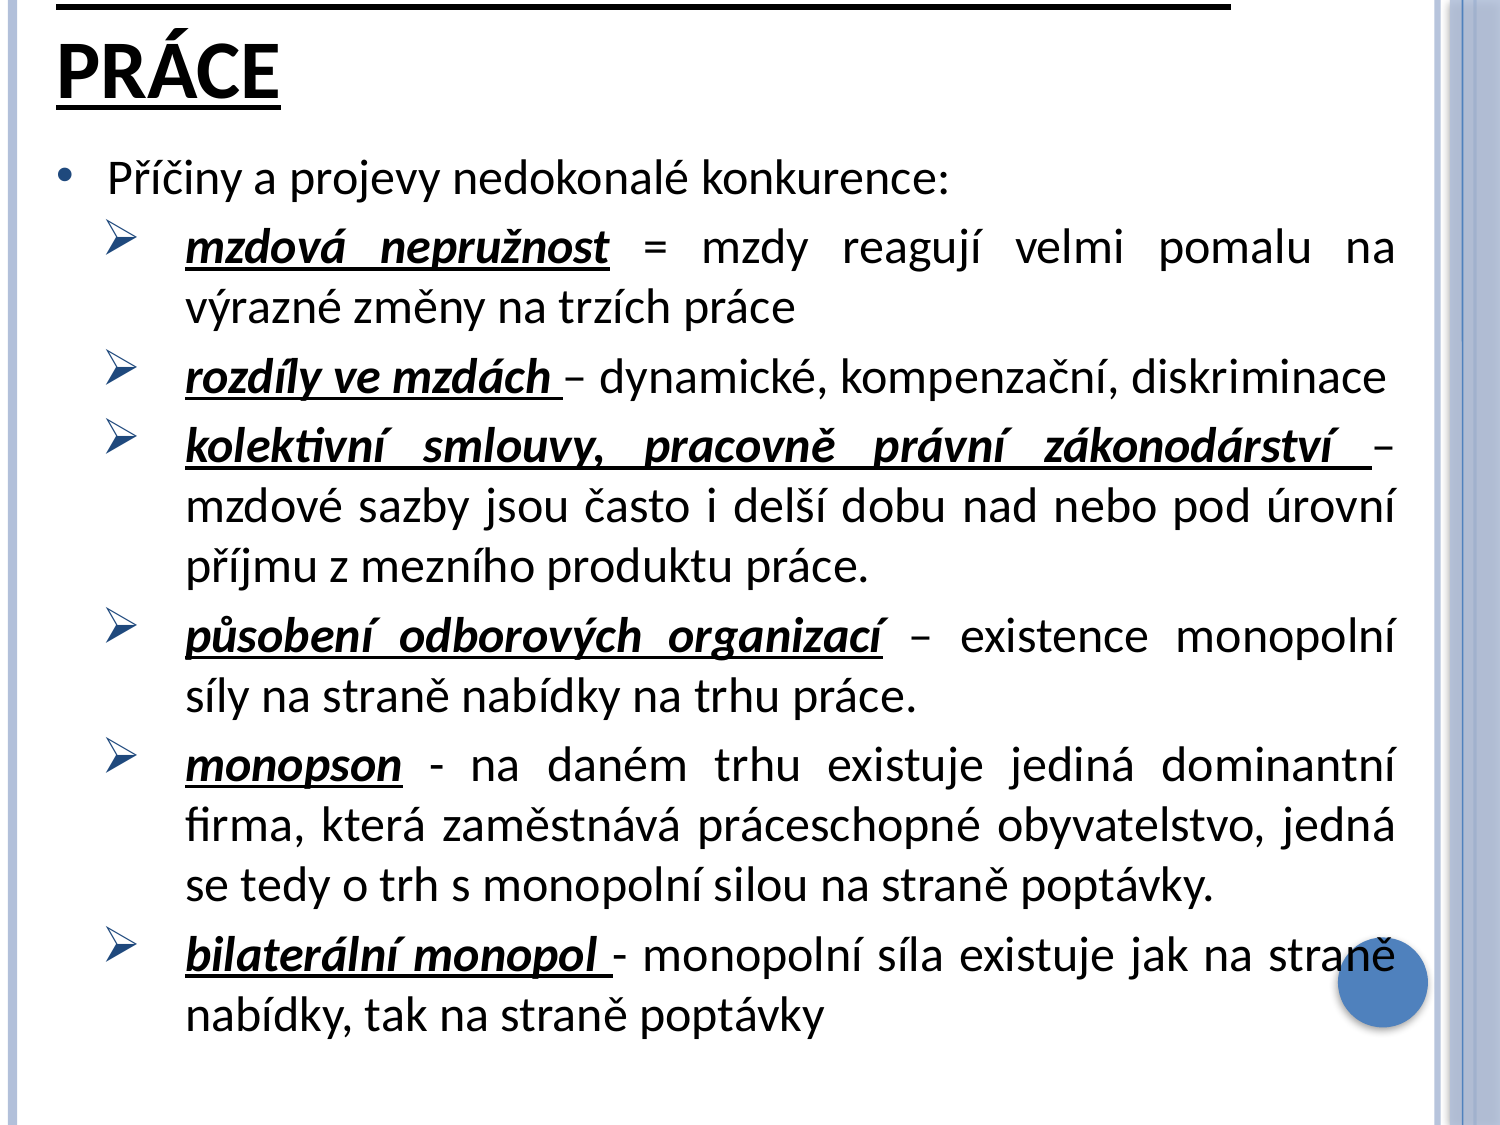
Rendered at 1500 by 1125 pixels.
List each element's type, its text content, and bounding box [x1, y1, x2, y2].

list Příčiny a projevy nedokonalé konkurence: mzdová nepružnost = mzdy reagují velmi pomalu na výrazné změny na trzích práce rozdíly ve mzdách – dynamické, kompenzační, diskriminace kolektivní smlouvy, pracovně právní zákonodárství – mzdové sazby jsou často i delší dobu nad nebo pod úrovní příjmu z mezního produktu práce. působení odborových organizací – existence monopolní síly na straně nabídky na trhu práce. monopson - na daném trhu existuje jediná dominantní firma, která zaměstnává práceschopné obyvatelstvo, jedná se tedy o trh s monopolní silou na straně poptávky. bilaterální monopol - monopolní síla existuje jak na straně nabídky, tak na straně poptávky [41, 137, 1412, 1106]
title nedokonale konkurenční trh práce [41, 19, 1471, 124]
